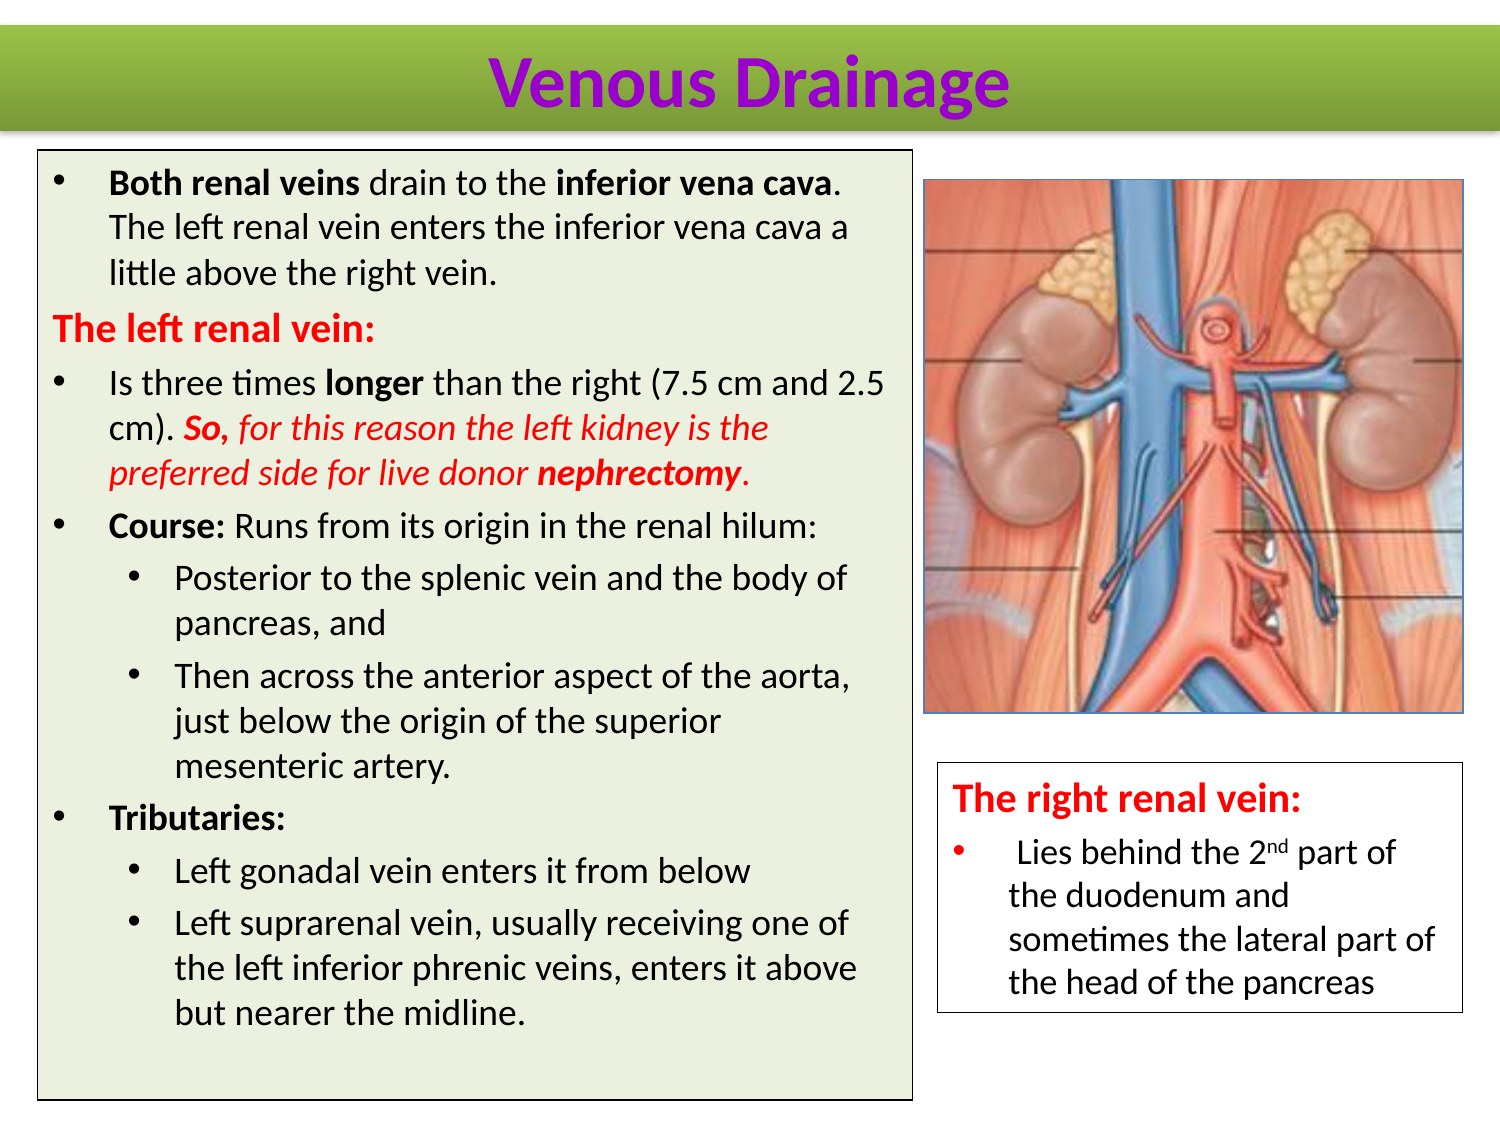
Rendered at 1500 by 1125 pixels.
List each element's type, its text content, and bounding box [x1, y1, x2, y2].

text_box Venous Drainage [0, 25, 1500, 131]
picture [924, 179, 1463, 713]
list Both renal veins drain to the inferior vena cava. The left renal vein enters the inferior vena cava a little above the right vein. The left renal vein: Is three times longer than the right (7.5 cm and 2.5 cm). So, for this reason the left kidney is the preferred side for live donor nephrectomy. Course: Runs from its origin in the renal hilum: Posterior to the splenic vein and the body of pancreas, and Then across the anterior aspect of the aorta, just below the origin of the superior mesenteric artery. Tributaries: Left gonadal vein enters it from below Left suprarenal vein, usually receiving one of the left inferior phrenic veins, enters it above but nearer the midline. [37, 149, 913, 1101]
text_box The right renal vein: Lies behind the 2nd part of the duodenum and sometimes the lateral part of the head of the pancreas [937, 762, 1463, 1013]
